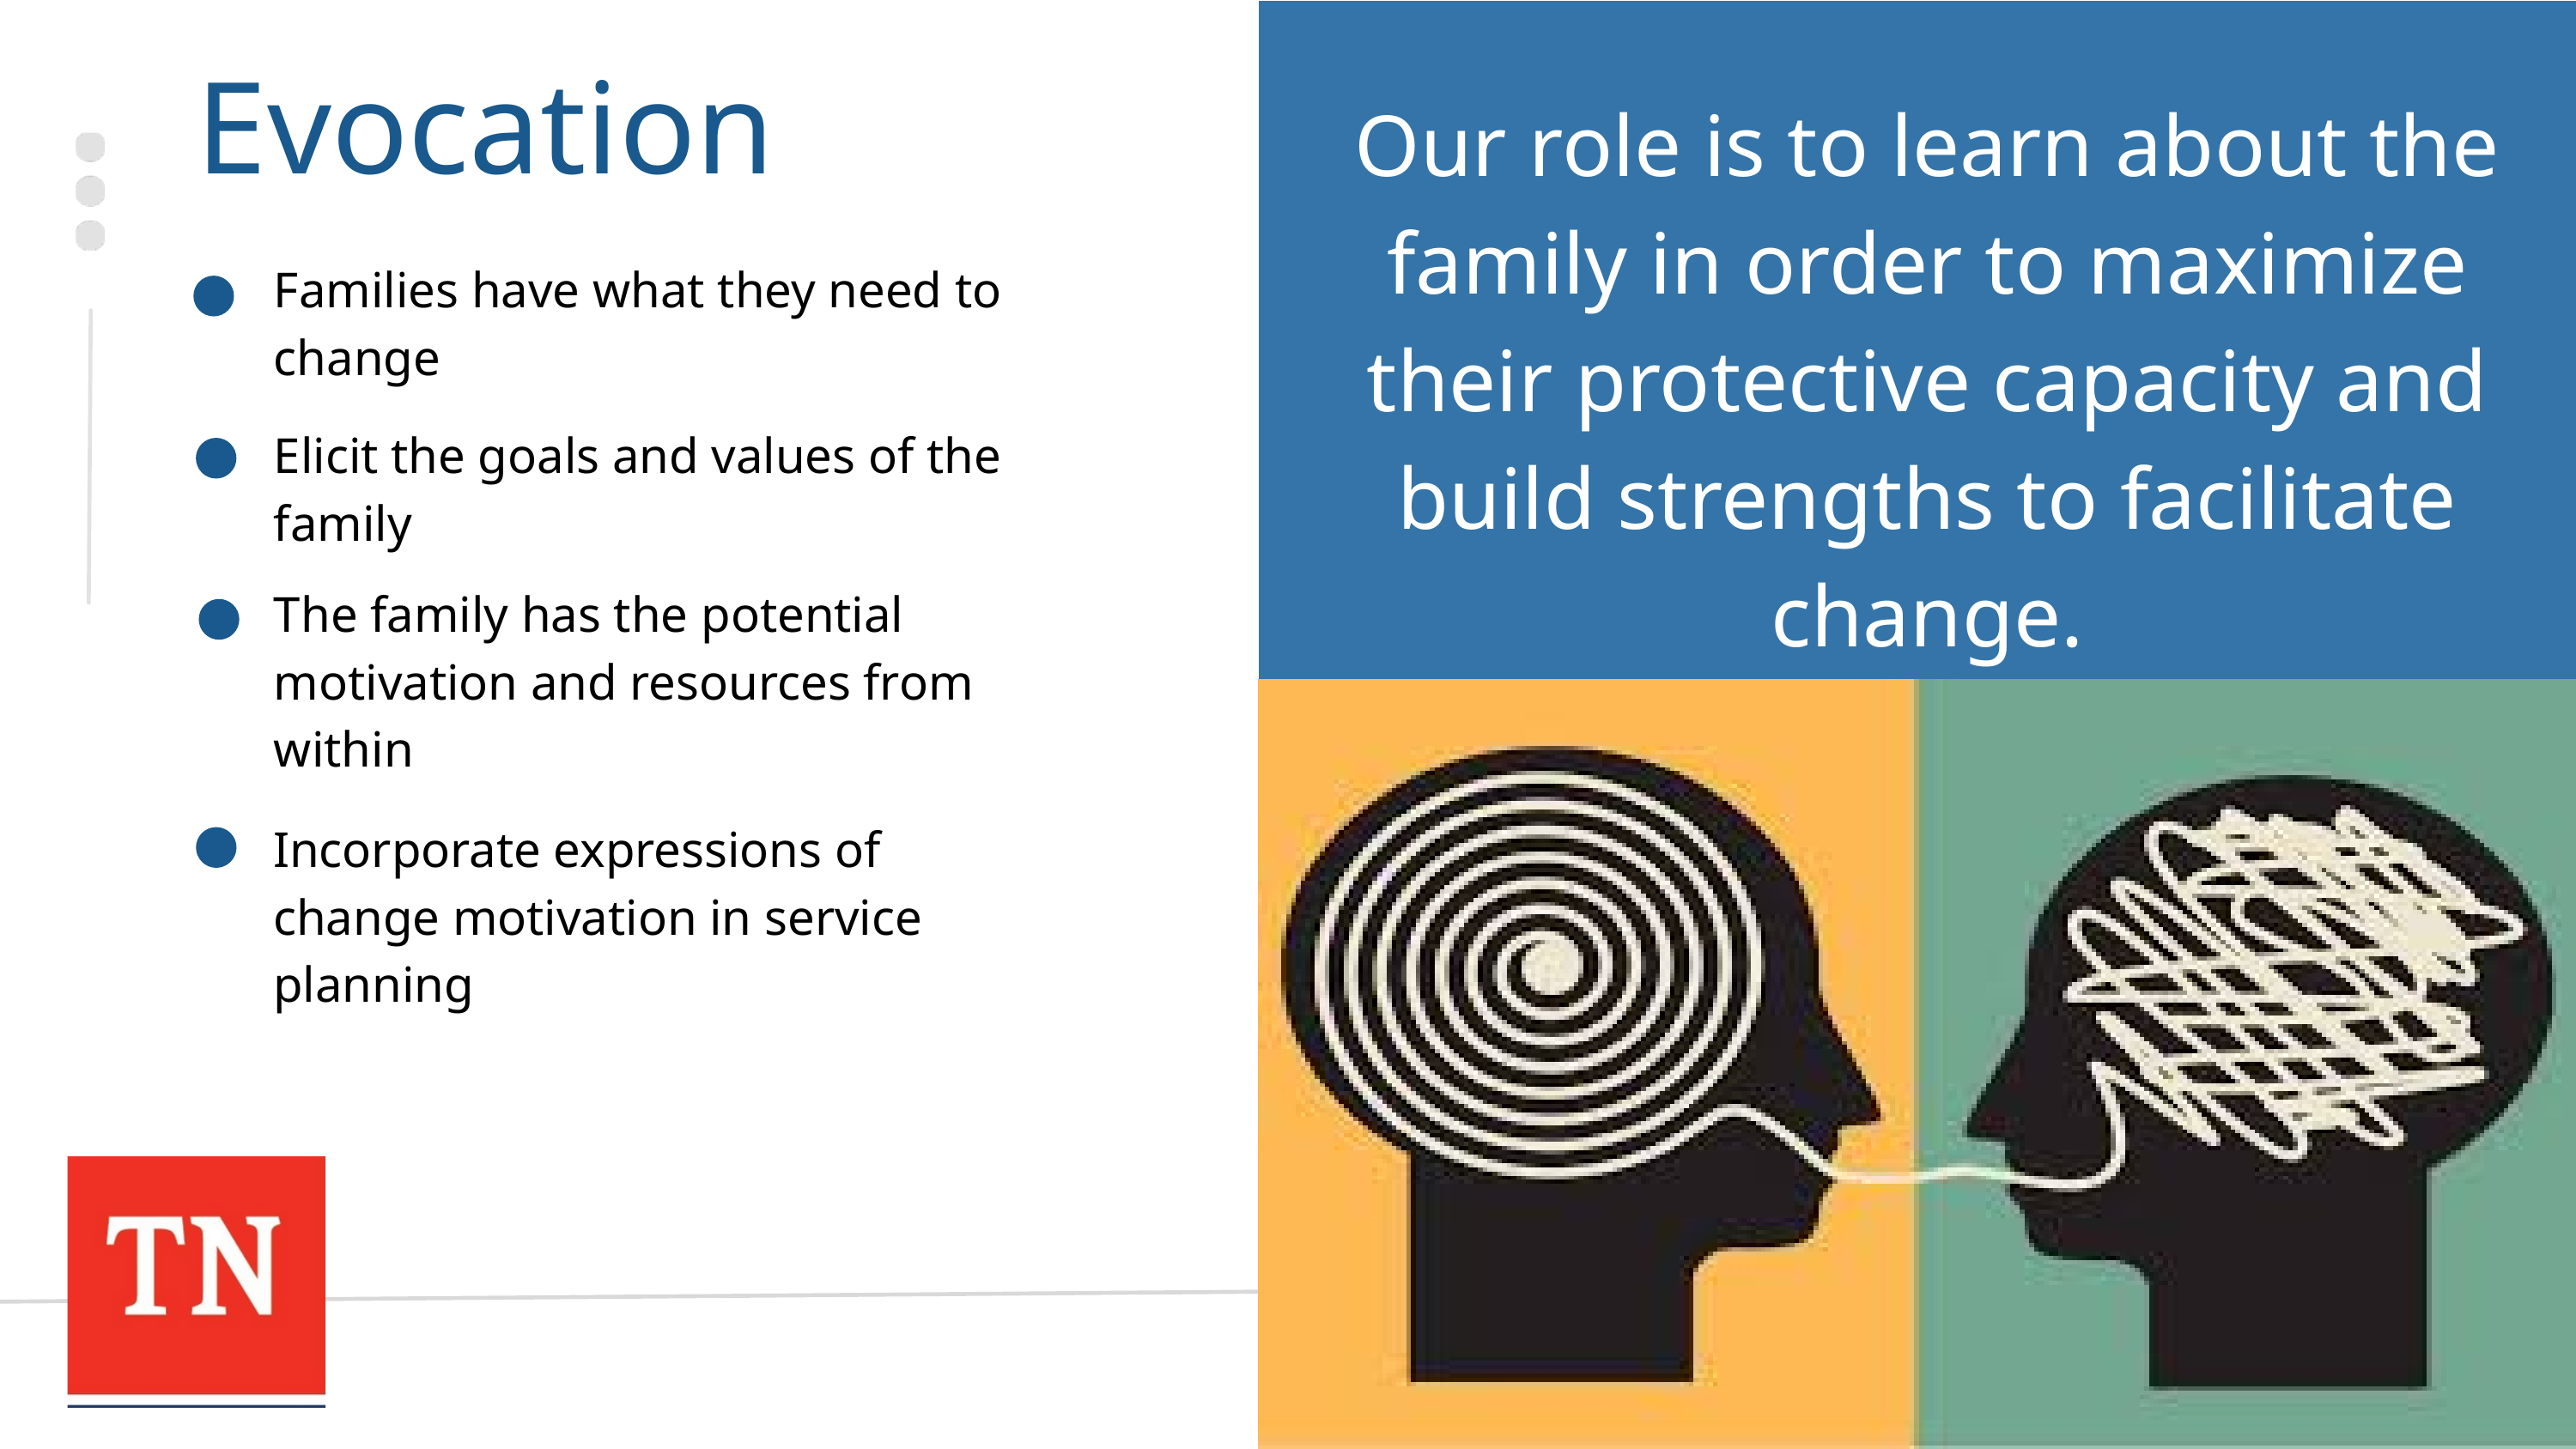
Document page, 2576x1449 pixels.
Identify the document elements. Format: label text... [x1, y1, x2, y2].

text_box [76, 214, 105, 251]
picture [30, 175, 150, 206]
text_box [76, 133, 105, 174]
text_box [195, 827, 237, 869]
text_box Evocation [196, 72, 1085, 200]
text_box Families have what they need to change [273, 250, 1008, 385]
picture [67, 1156, 326, 1408]
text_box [195, 437, 237, 479]
text_box Incorporate expressions of change motivation in service planning [273, 809, 1007, 1012]
text_box The family has the potential motivation and resources from within [273, 573, 1008, 777]
picture [1257, 679, 2576, 1449]
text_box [1258, 1, 2576, 679]
text_box Elicit the goals and values of the family [273, 415, 1008, 551]
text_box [198, 598, 240, 640]
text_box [192, 275, 234, 317]
